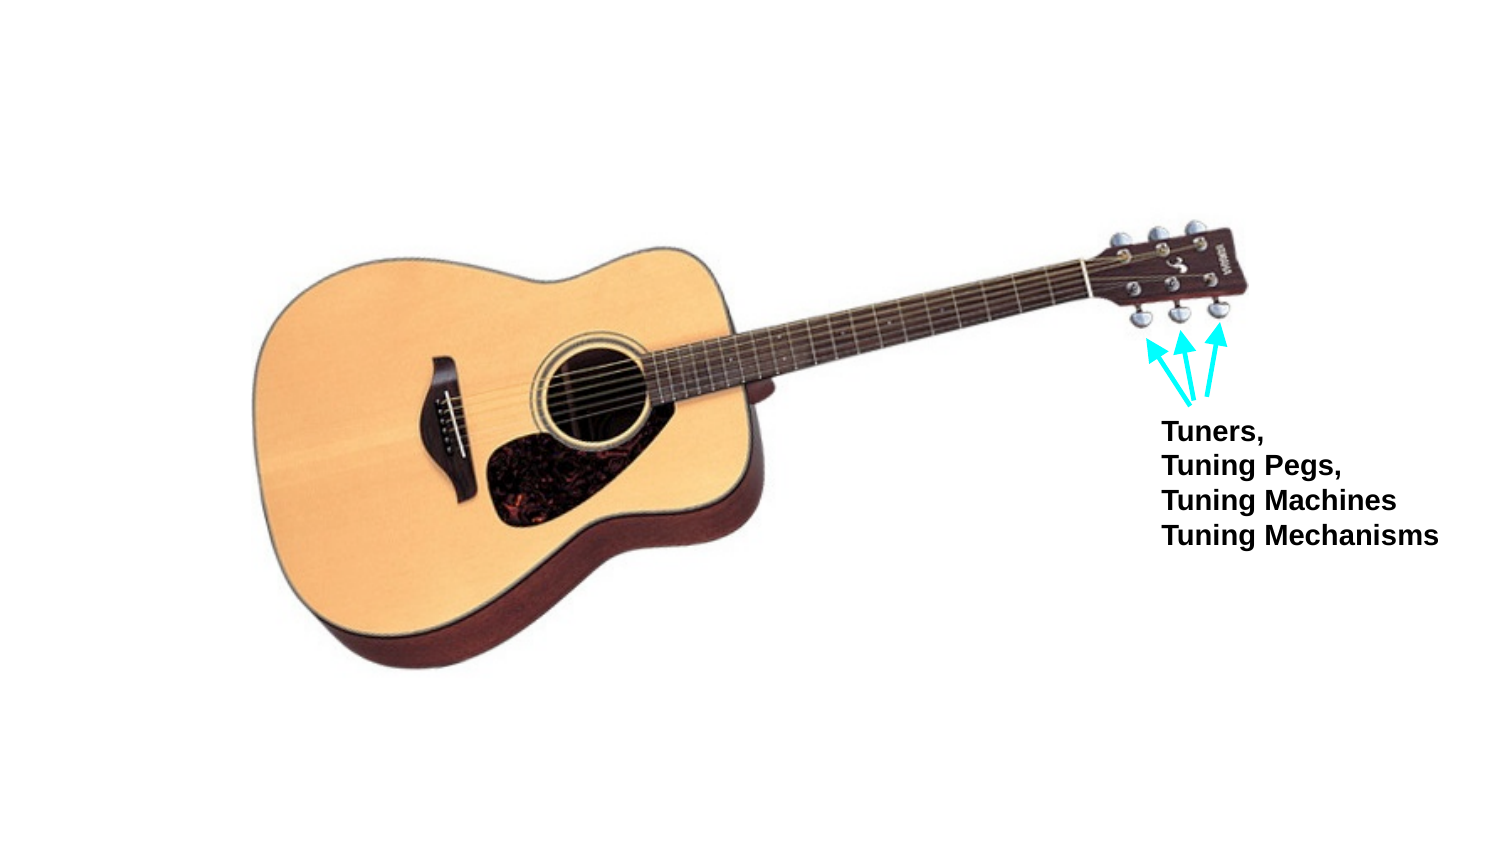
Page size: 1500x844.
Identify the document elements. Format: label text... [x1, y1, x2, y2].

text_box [1180, 329, 1195, 401]
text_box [1206, 321, 1221, 397]
text_box Tuners, Tuning Pegs, Tuning Machines Tuning Mechanisms [1252, 396, 1490, 671]
picture [251, 112, 1249, 731]
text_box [1145, 337, 1177, 407]
